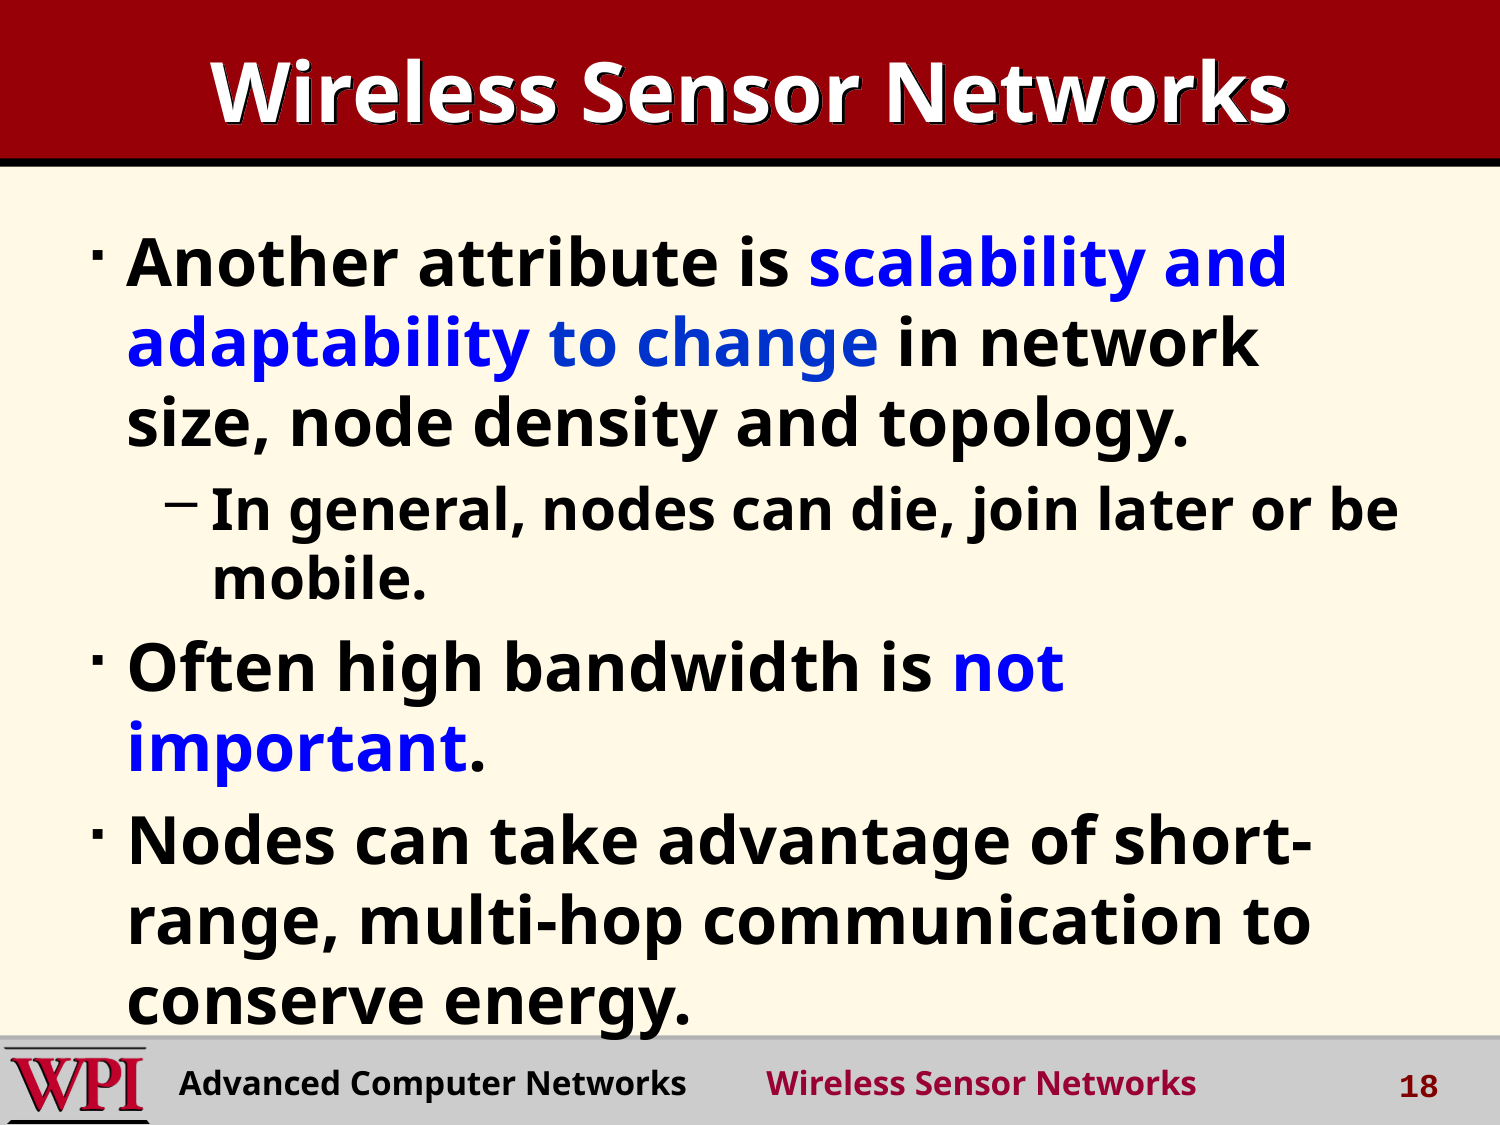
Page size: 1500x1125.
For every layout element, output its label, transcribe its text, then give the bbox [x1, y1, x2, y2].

title Wireless Sensor Networks [29, 18, 1471, 150]
list Another attribute is scalability and adaptability to change in network size, node density and topology. In general, nodes can die, join later or be mobile. Often high bandwidth is not important. Nodes can take advantage of short-range, multi-hop communication to conserve energy. [74, 212, 1426, 1001]
picture [0, 167, 1500, 1035]
slide_number 18 [1344, 1056, 1495, 1095]
picture [0, 1040, 1500, 1125]
footer Advanced Computer Networks Wireless Sensor Networks [163, 1054, 1337, 1122]
picture [0, 0, 1500, 158]
